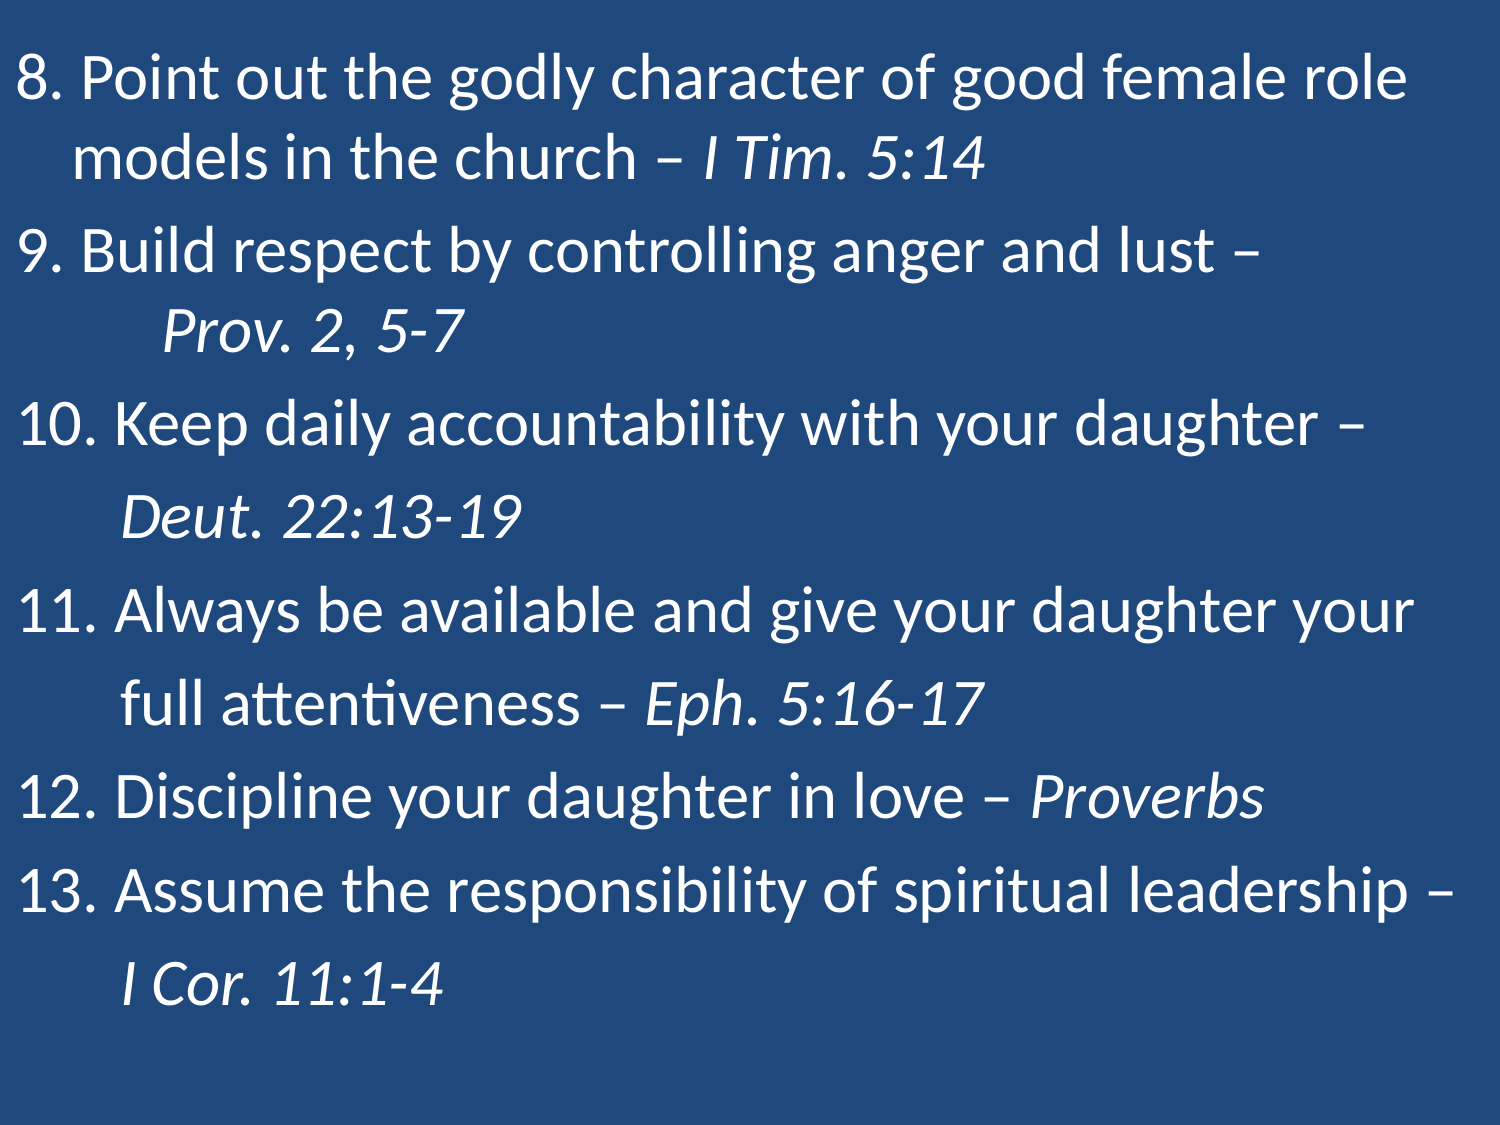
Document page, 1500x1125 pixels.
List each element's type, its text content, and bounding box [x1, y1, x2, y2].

list 8. Point out the godly character of good female role models in the church – I Tim. 5:14 9. Build respect by controlling anger and lust – Prov. 2, 5-7 10. Keep daily accountability with your daughter – Deut. 22:13-19 11. Always be available and give your daughter your full attentiveness – Eph. 5:16-17 12. Discipline your daughter in love – Proverbs 13. Assume the responsibility of spiritual leadership – I Cor. 11:1-4 [0, 24, 1500, 1125]
